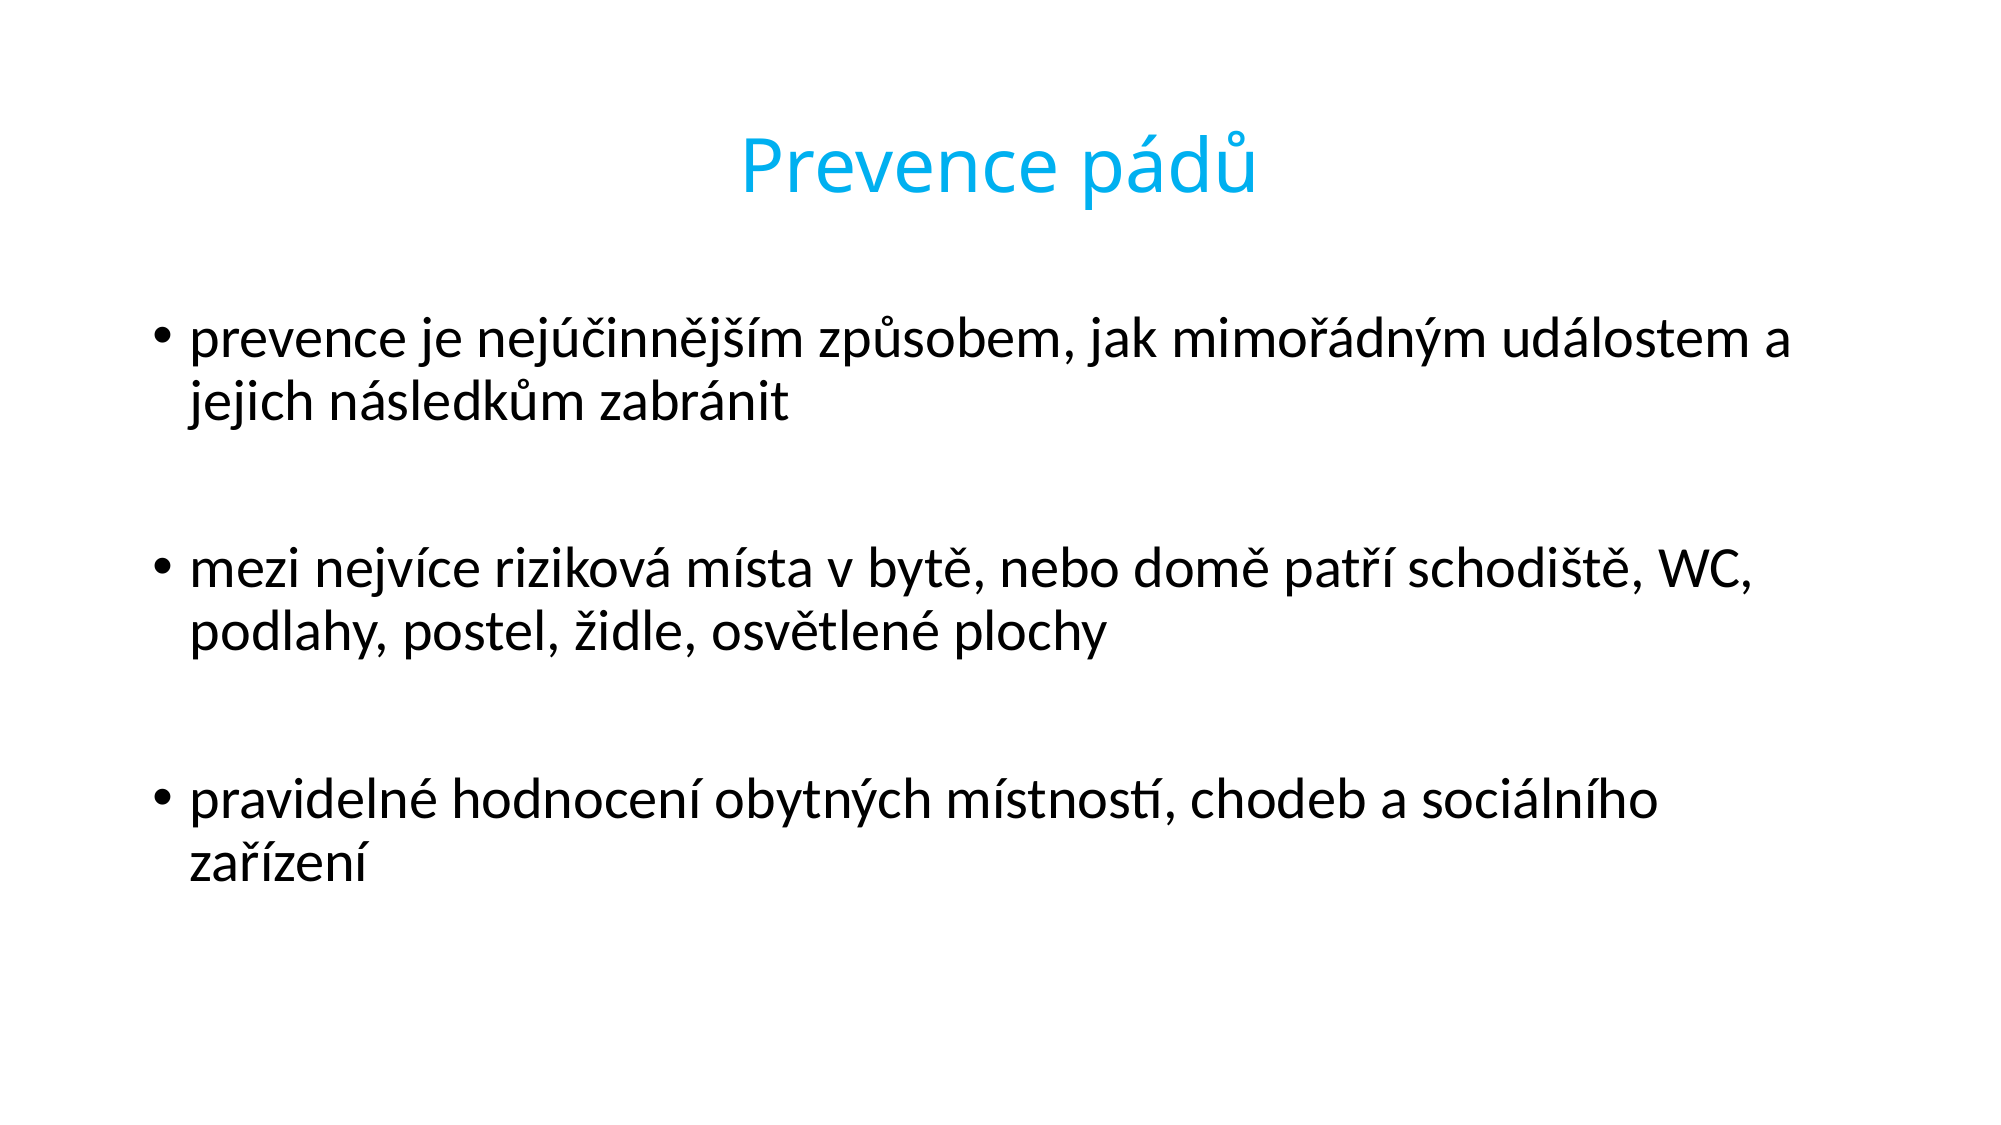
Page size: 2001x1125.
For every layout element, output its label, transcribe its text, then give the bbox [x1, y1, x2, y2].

list prevence je nejúčinnějším způsobem, jak mimořádným událostem a jejich následkům zabránit mezi nejvíce riziková místa v bytě, nebo domě patří schodiště, WC, podlahy, postel, židle, osvětlené plochy pravidelné hodnocení obytných místností, chodeb a sociálního zařízení [137, 299, 1863, 1014]
title Prevence pádů [137, 59, 1863, 278]
